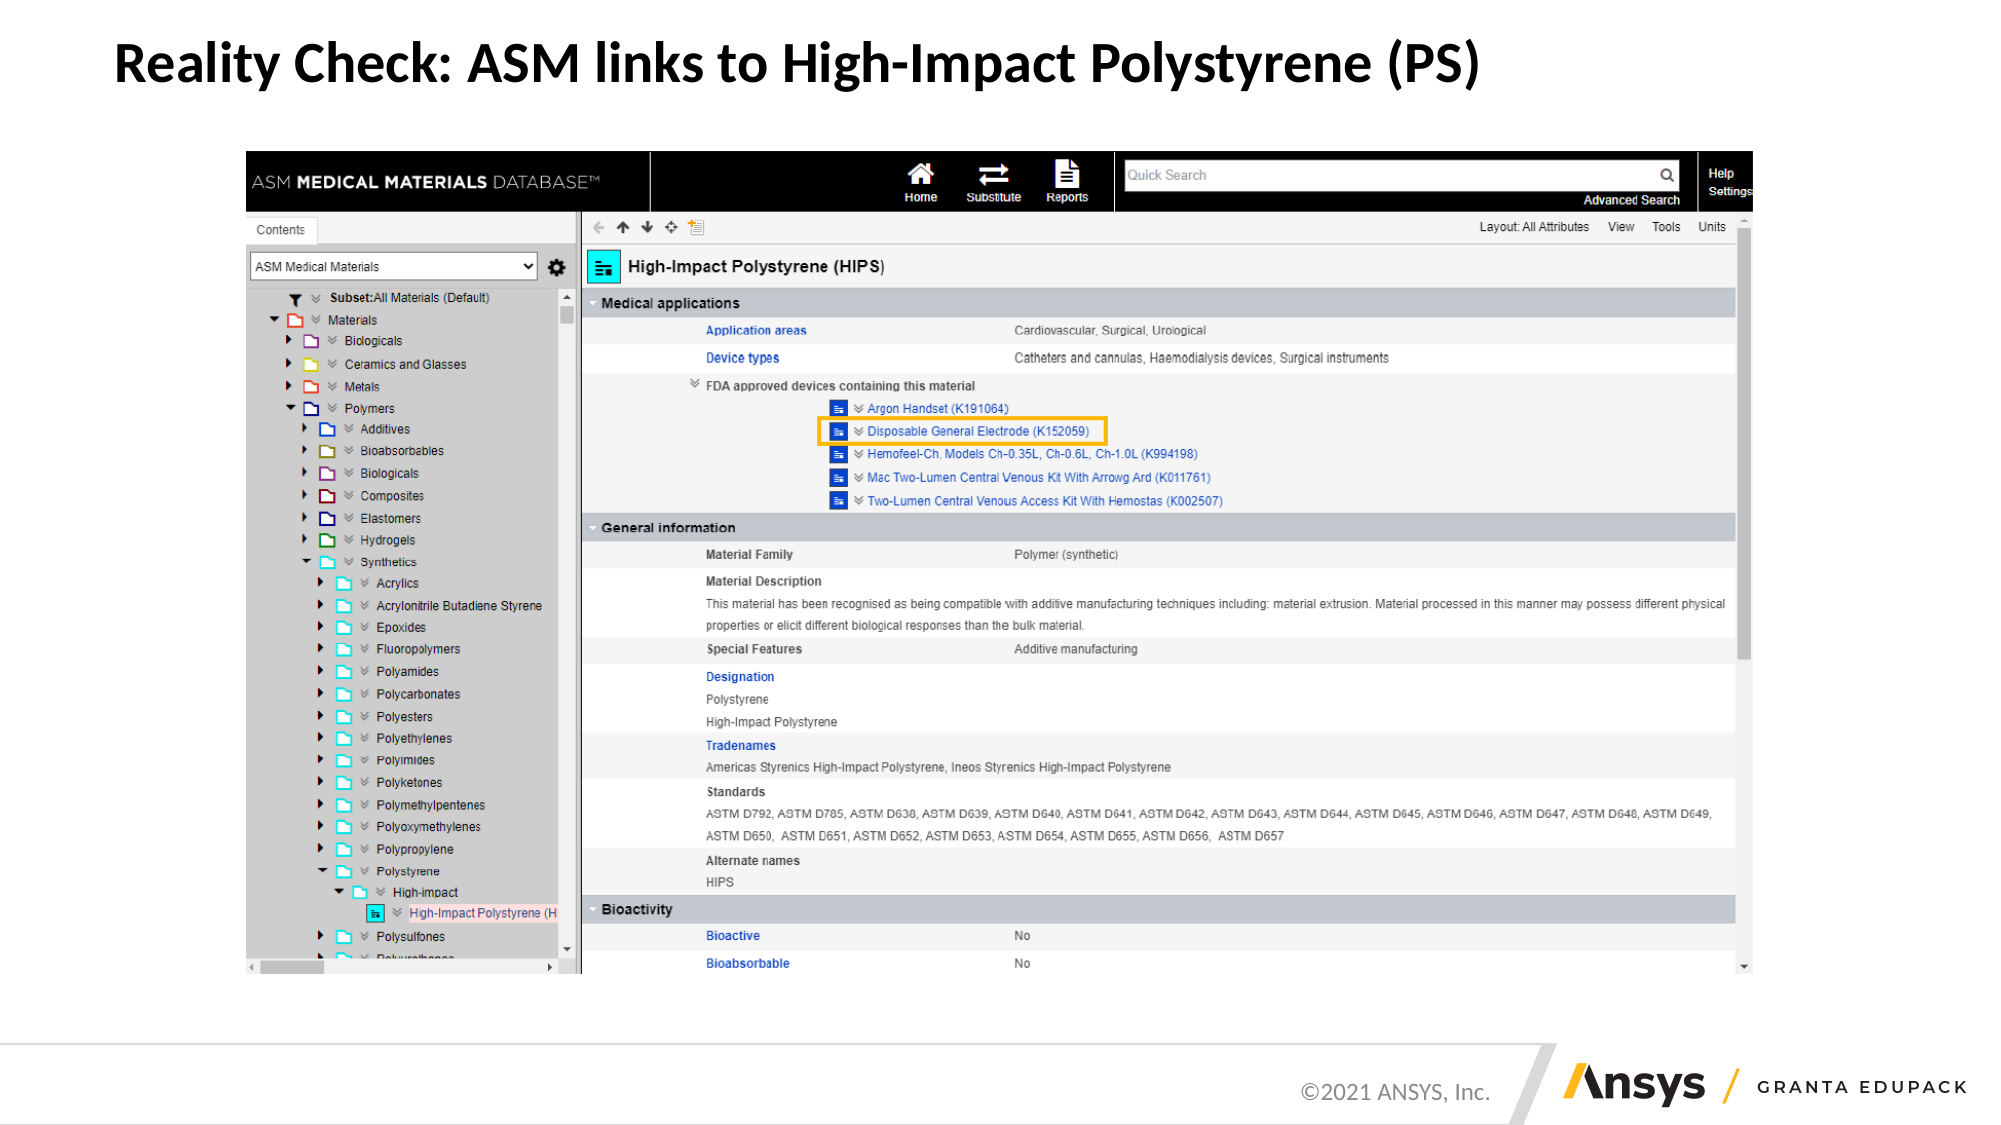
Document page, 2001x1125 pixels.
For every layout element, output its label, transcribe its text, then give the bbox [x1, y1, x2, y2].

picture [0, 0, 2000, 1125]
title Reality Check: ASM links to High-Impact Polystyrene (PS) [99, 24, 1900, 164]
